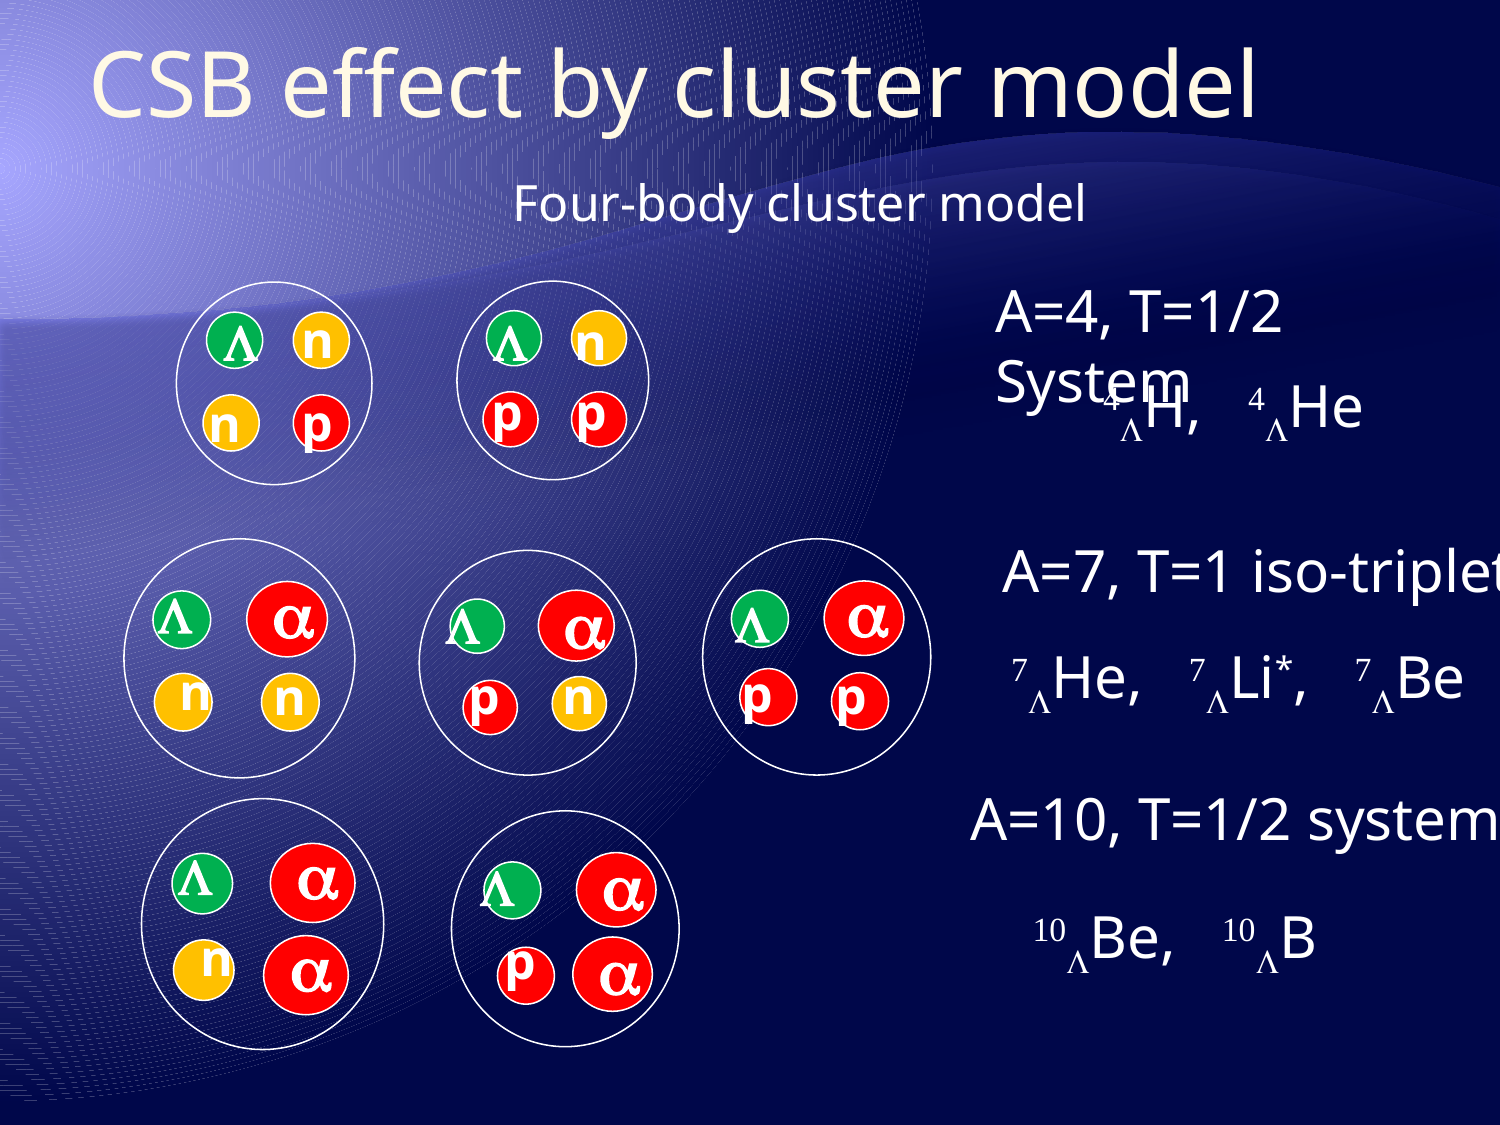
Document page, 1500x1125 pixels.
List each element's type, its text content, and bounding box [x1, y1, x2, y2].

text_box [456, 280, 649, 480]
text_box 10LBe, 10LB [1017, 893, 1363, 988]
text_box A=7, T=1 iso-triplet [987, 527, 1500, 612]
text_box 4LH, 4LHe [1088, 361, 1380, 527]
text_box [123, 538, 932, 779]
text_box 7LHe, 7LLi*, 7LBe [996, 633, 1481, 798]
text_box Four-body cluster model [498, 163, 1103, 239]
text_box CSB effect by cluster model [0, 23, 1350, 140]
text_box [141, 798, 680, 1050]
text_box A=10, T=1/2 system [955, 775, 1500, 860]
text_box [176, 281, 373, 485]
text_box A=4, T=1/2 System [980, 267, 1500, 422]
